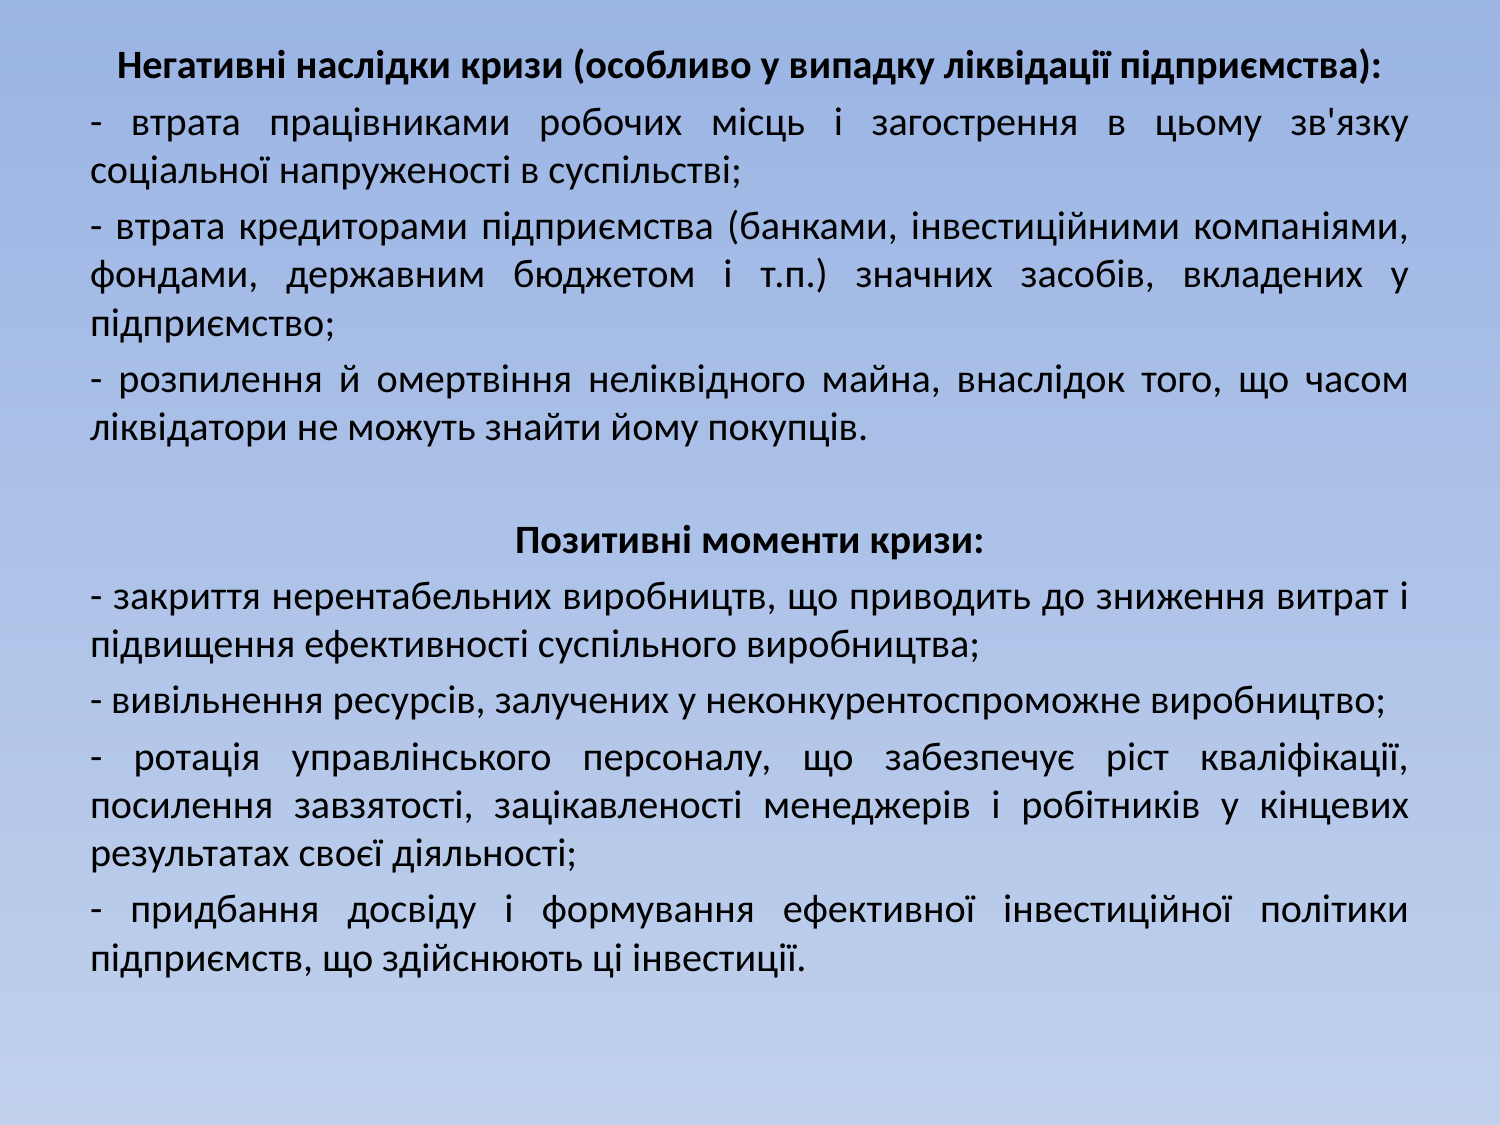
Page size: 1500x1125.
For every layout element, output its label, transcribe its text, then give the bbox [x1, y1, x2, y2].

list Негативні наслідки кризи (особливо у випадку ліквідації підприємства): - втрата працівниками робочих місць і загострення в цьому зв'язку соціальної напруженості в суспільстві; - втрата кредиторами підприємства (банками, інвестиційними компаніями, фондами, державним бюджетом і т.п.) значних засобів, вкладених у підприємство; - розпилення й омертвіння неліквідного майна, внаслідок того, що часом ліквідатори не можуть знайти йому покупців. Позитивні моменти кризи: - закриття нерентабельних виробництв, що приводить до зниження витрат і підвищення ефективності суспільного виробництва; - вивільнення ресурсів, залучених у неконкурентоспроможне виробництво; - ротація управлінського персоналу, що забезпечує ріст кваліфікації, посилення завзятості, зацікавленості менеджерів і робітників у кінцевих результатах своєї діяльності; - придбання досвіду і формування ефективної інвестиційної політики підприємств, що здійснюють ці інвестиції. [75, 30, 1425, 1005]
